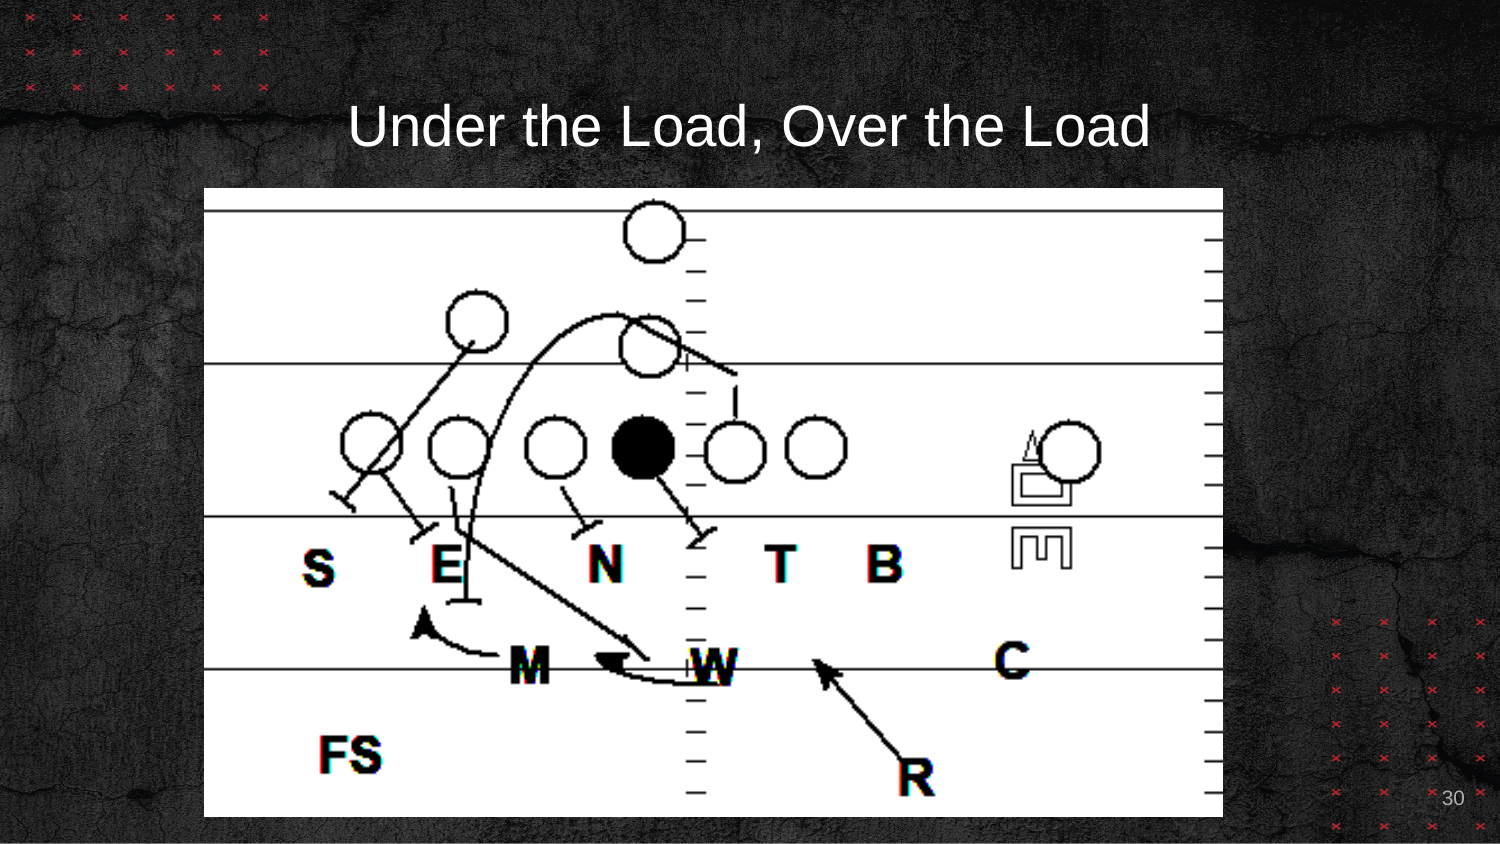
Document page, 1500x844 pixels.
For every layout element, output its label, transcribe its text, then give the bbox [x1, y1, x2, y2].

title Under the Load, Over the Load [51, 72, 1449, 167]
slide_number 30 [1389, 764, 1480, 830]
picture [0, 0, 1500, 844]
